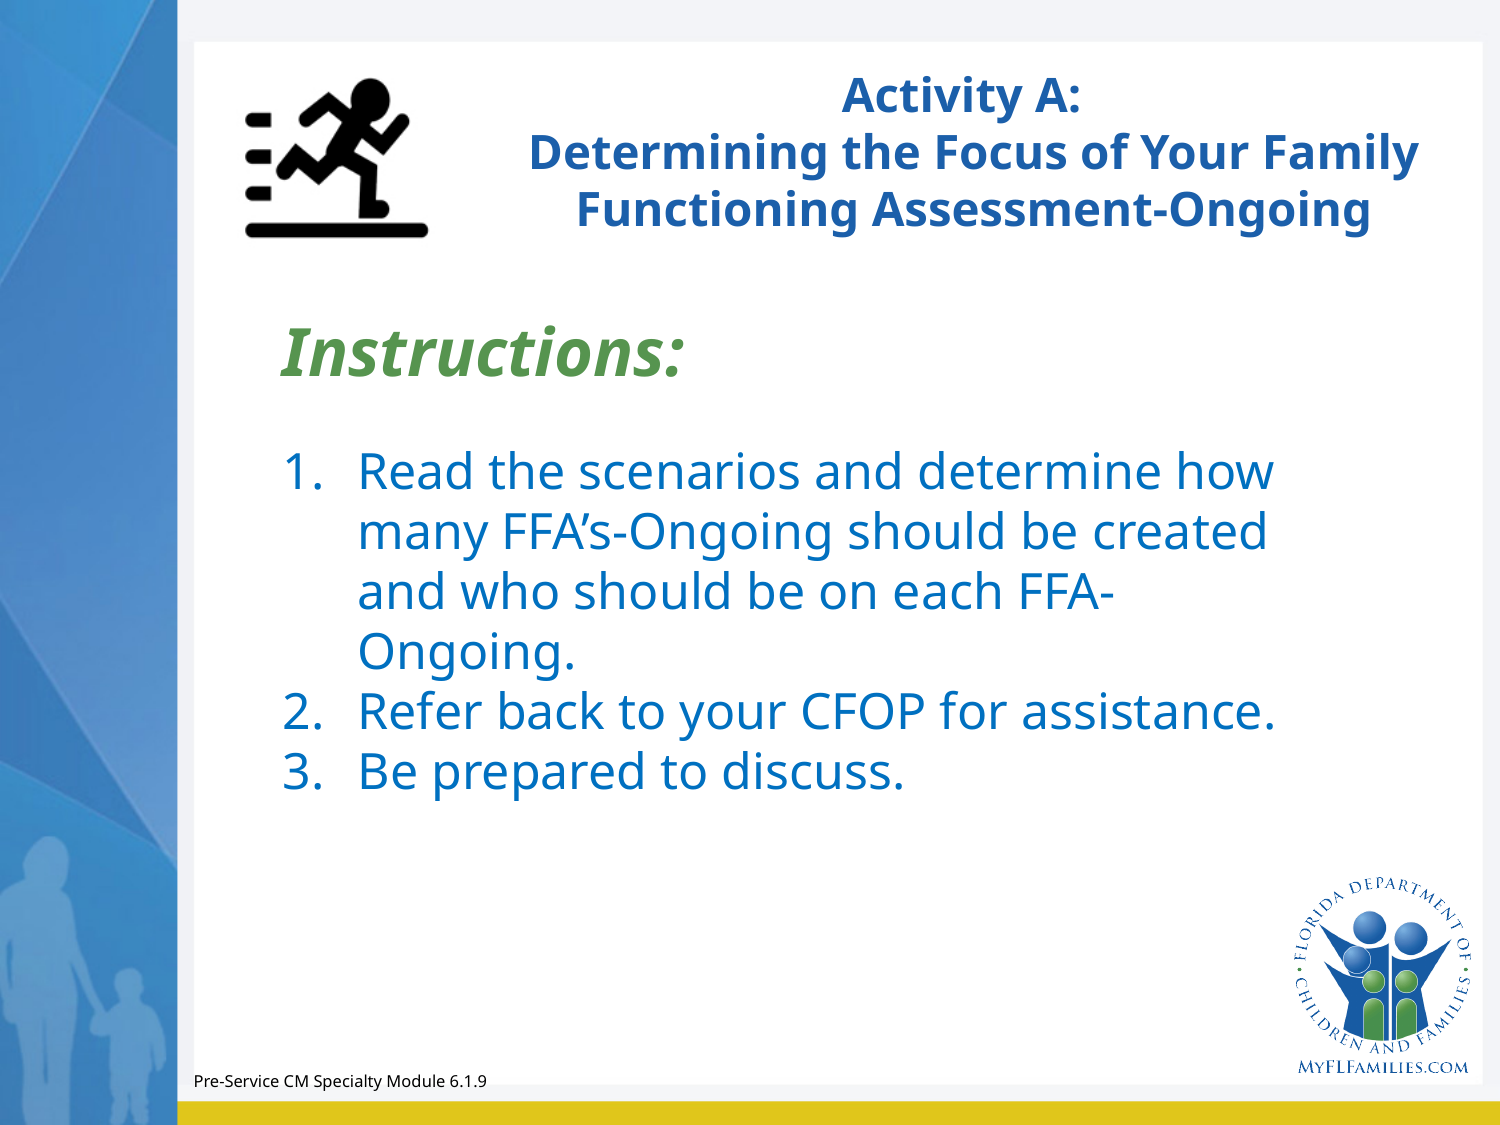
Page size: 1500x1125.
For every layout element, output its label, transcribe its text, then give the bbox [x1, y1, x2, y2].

text_box Pre-Service CM Specialty Module 6.1.9 [178, 1063, 516, 1101]
title Activity A: Determining the Focus of Your Family Functioning Assessment-Ongoing [479, 56, 1469, 245]
text_box Instructions: Read the scenarios and determine how many FFA’s-Ongoing should be created and who should be on each FFA-Ongoing. Refer back to your CFOP for assistance. Be prepared to discuss. [267, 301, 1345, 807]
picture [0, 0, 1500, 1125]
